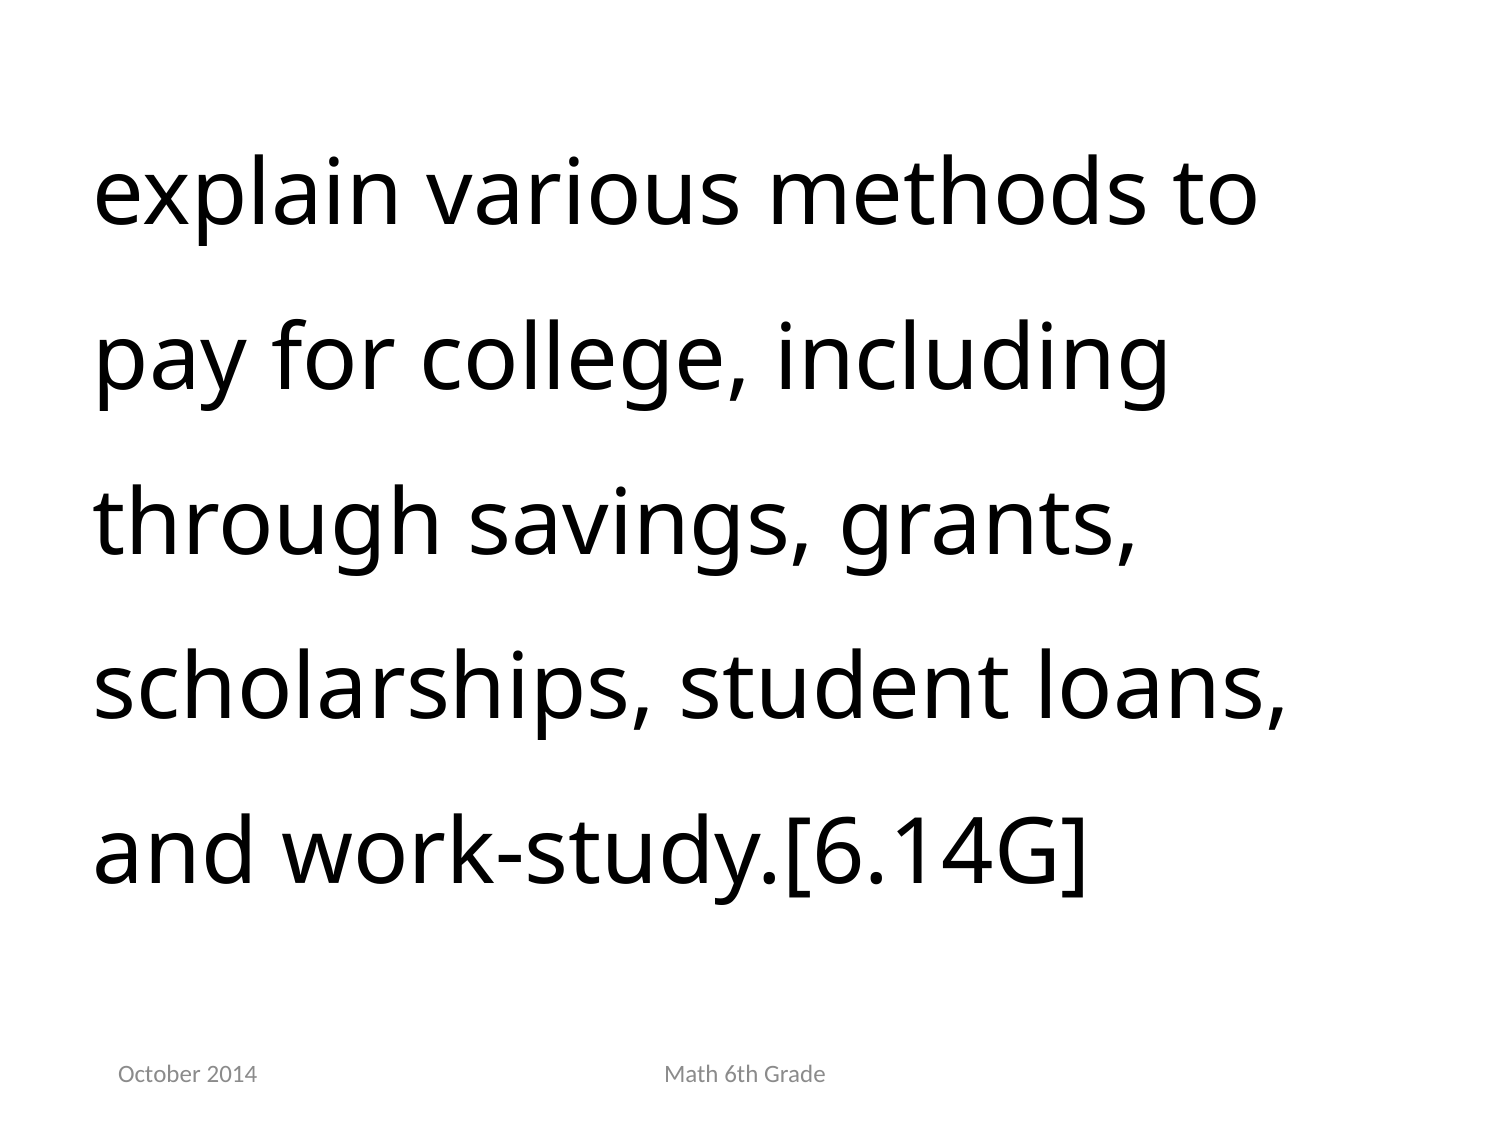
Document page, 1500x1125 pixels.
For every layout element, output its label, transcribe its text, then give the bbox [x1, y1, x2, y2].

subtitle explain various methods to pay for college, including through savings, grants, scholarships, student loans, and work-study.[6.14G] [78, 70, 1429, 1014]
footer Math 6th Grade [492, 1042, 999, 1103]
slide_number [103, 1042, 441, 1103]
